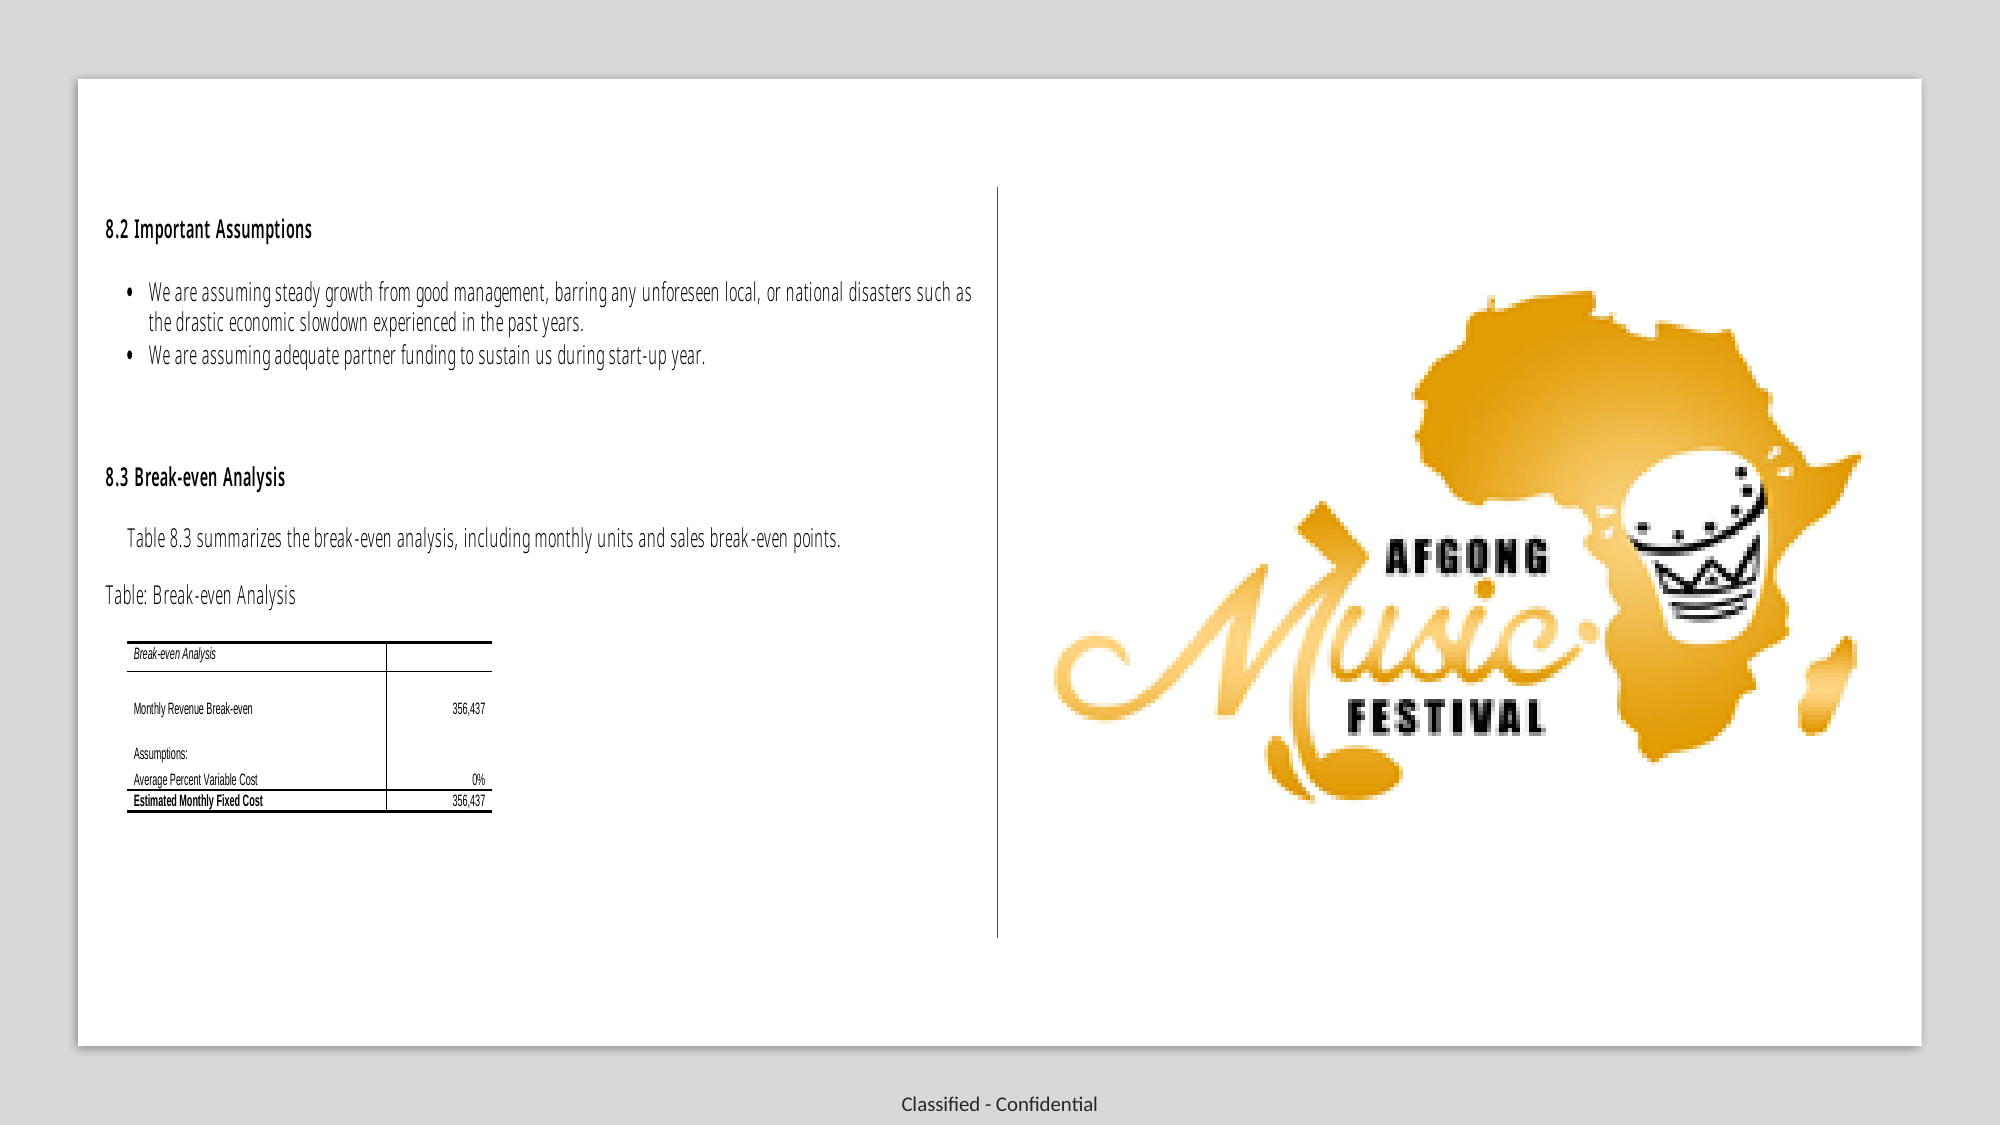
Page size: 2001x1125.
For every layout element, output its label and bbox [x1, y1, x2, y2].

text_box [77, 78, 1923, 1047]
text_box [0, 0, 2000, 1125]
picture [105, 187, 975, 938]
picture [1025, 182, 1895, 943]
